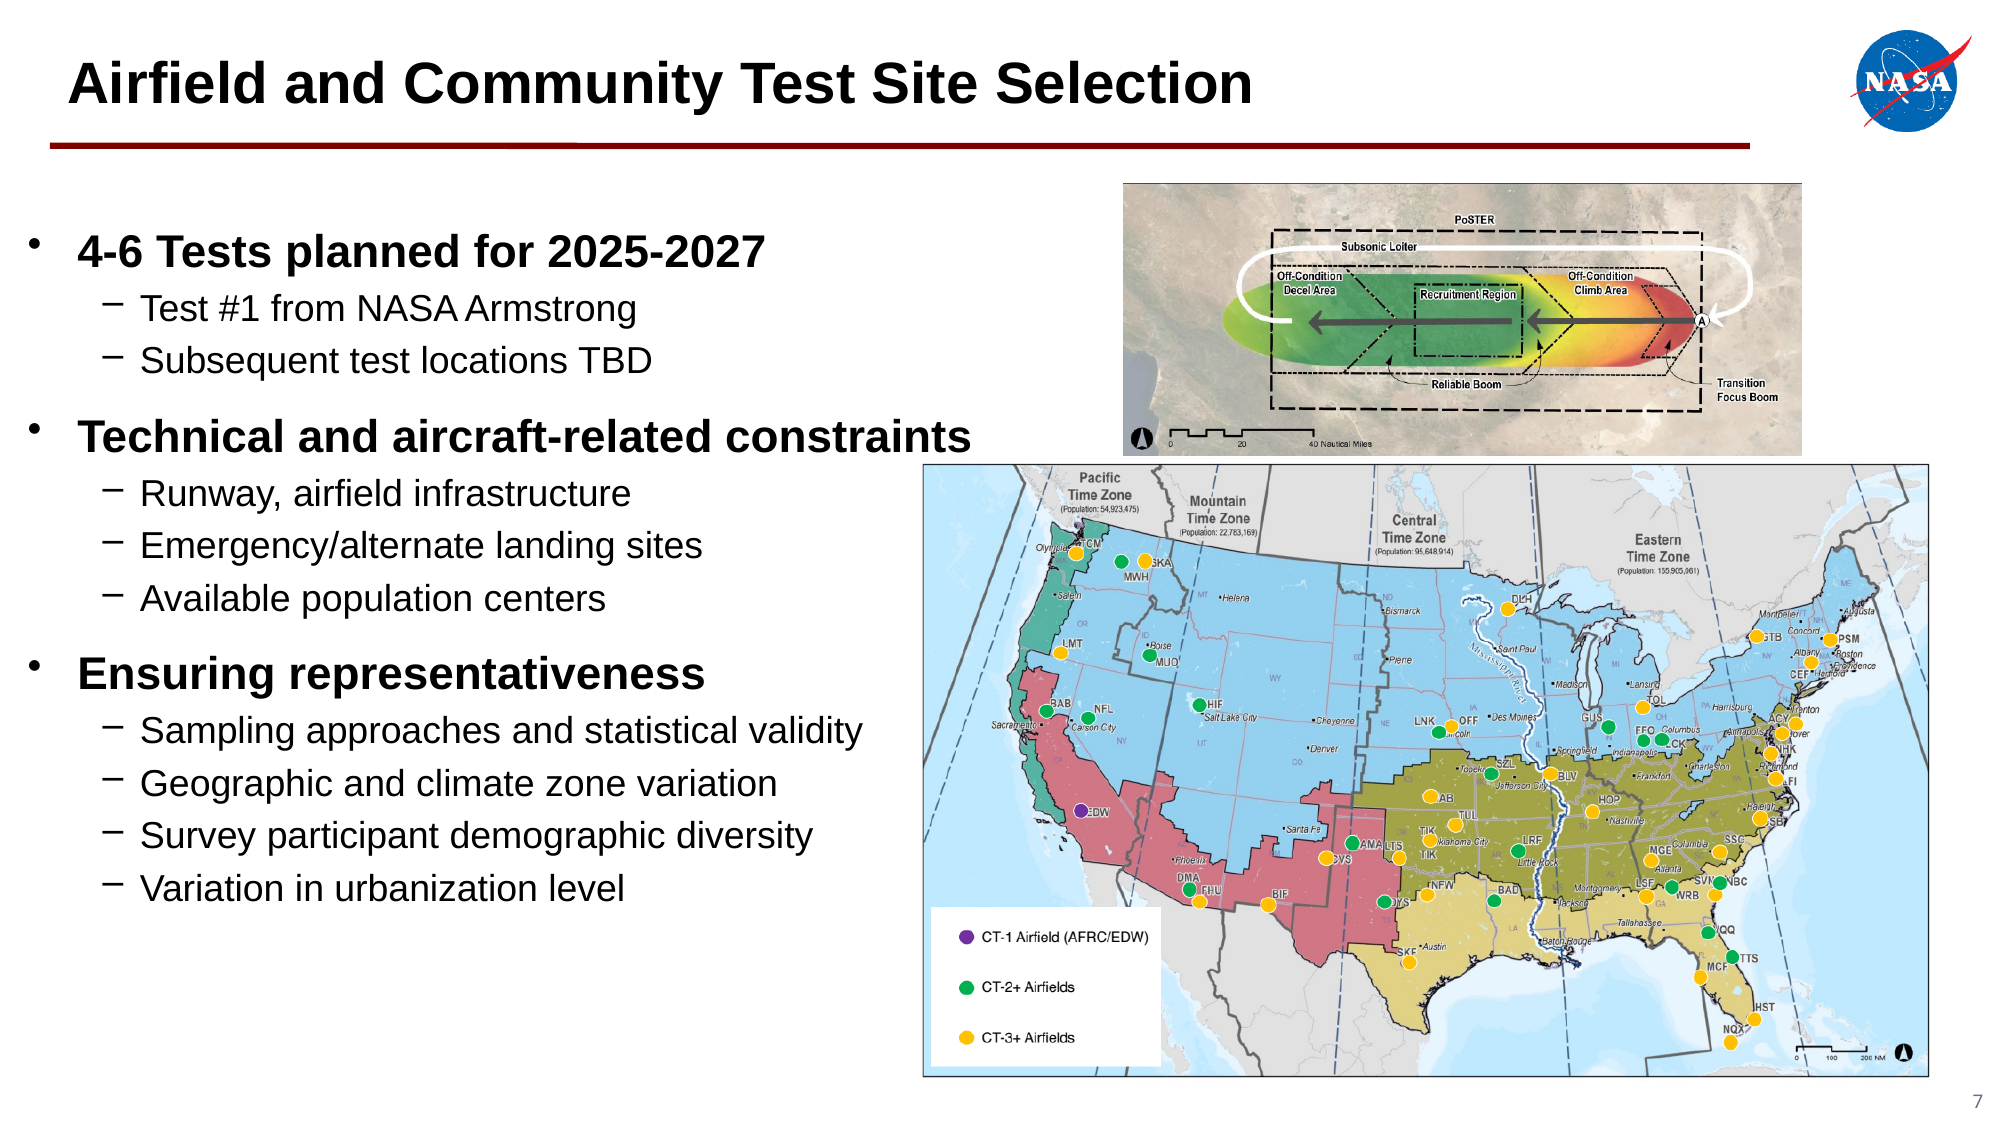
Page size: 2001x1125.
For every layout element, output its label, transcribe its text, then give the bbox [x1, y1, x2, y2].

list 4-6 Tests planned for 2025-2027 Test #1 from NASA Armstrong Subsequent test locations TBD Technical and aircraft-related constraints Runway, airfield infrastructure Emergency/alternate landing sites Available population centers Ensuring representativeness Sampling approaches and statistical validity Geographic and climate zone variation Survey participant demographic diversity Variation in urbanization level [10, 212, 1070, 1083]
picture [890, 182, 1951, 1099]
picture [1850, 30, 1972, 132]
slide_number 7 [1909, 1059, 2000, 1124]
title Airfield and Community Test Site Selection [50, 29, 1777, 132]
